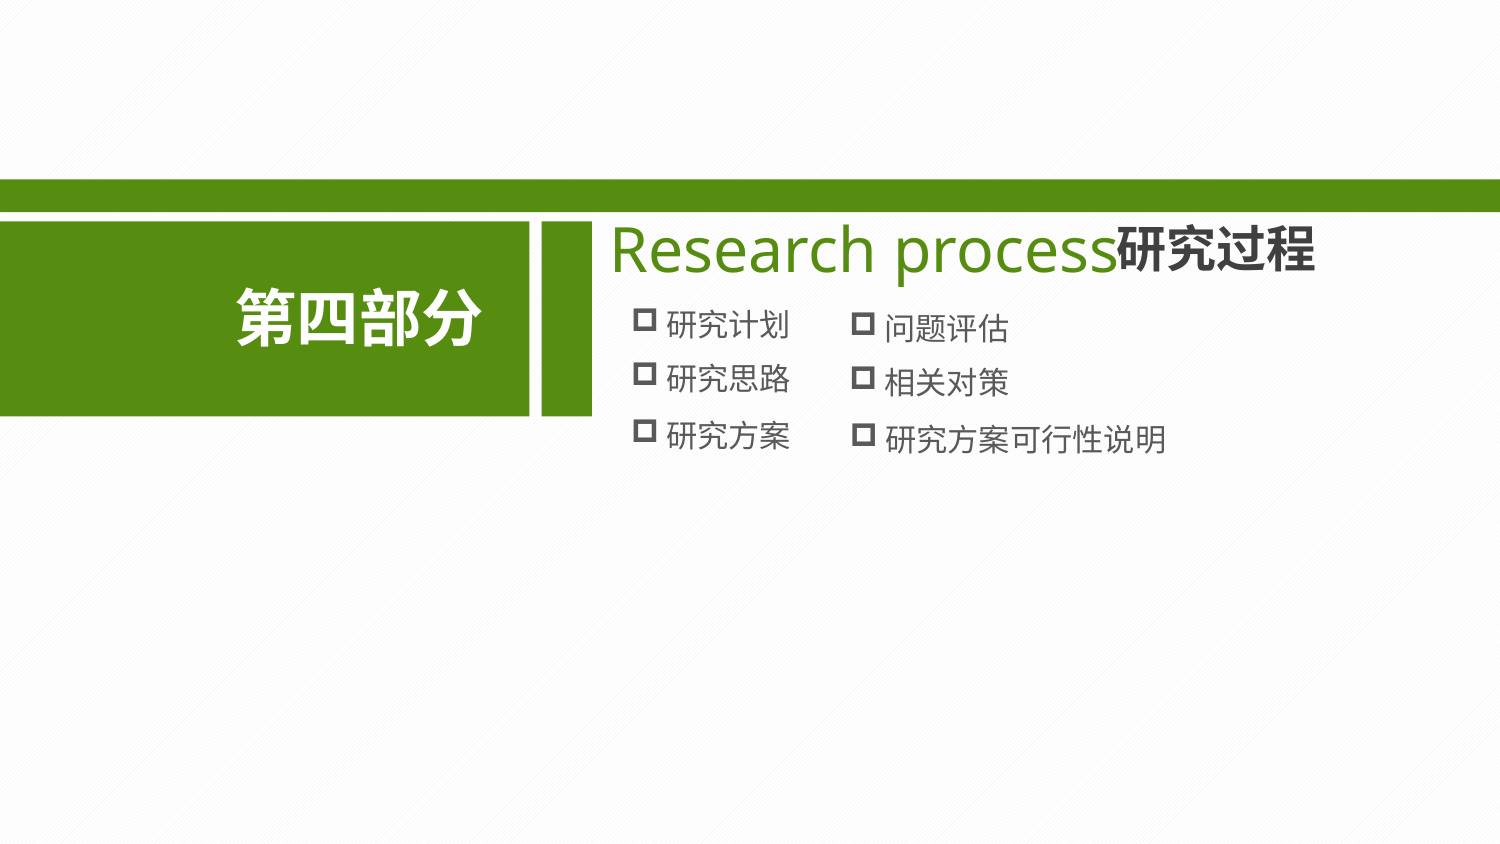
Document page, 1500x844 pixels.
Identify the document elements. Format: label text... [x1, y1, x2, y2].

text_box 研究计划 [619, 300, 803, 349]
text_box 问题评估 [837, 303, 1021, 353]
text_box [618, 204, 1329, 292]
text_box 研究方案 [619, 410, 803, 460]
text_box [0, 177, 1500, 214]
text_box 研究思路 [619, 353, 803, 402]
text_box [540, 219, 594, 418]
text_box 第四部分 [223, 272, 496, 359]
text_box 研究方案可行性说明 [838, 414, 1178, 464]
text_box [0, 219, 532, 418]
text_box 相关对策 [837, 357, 1021, 407]
